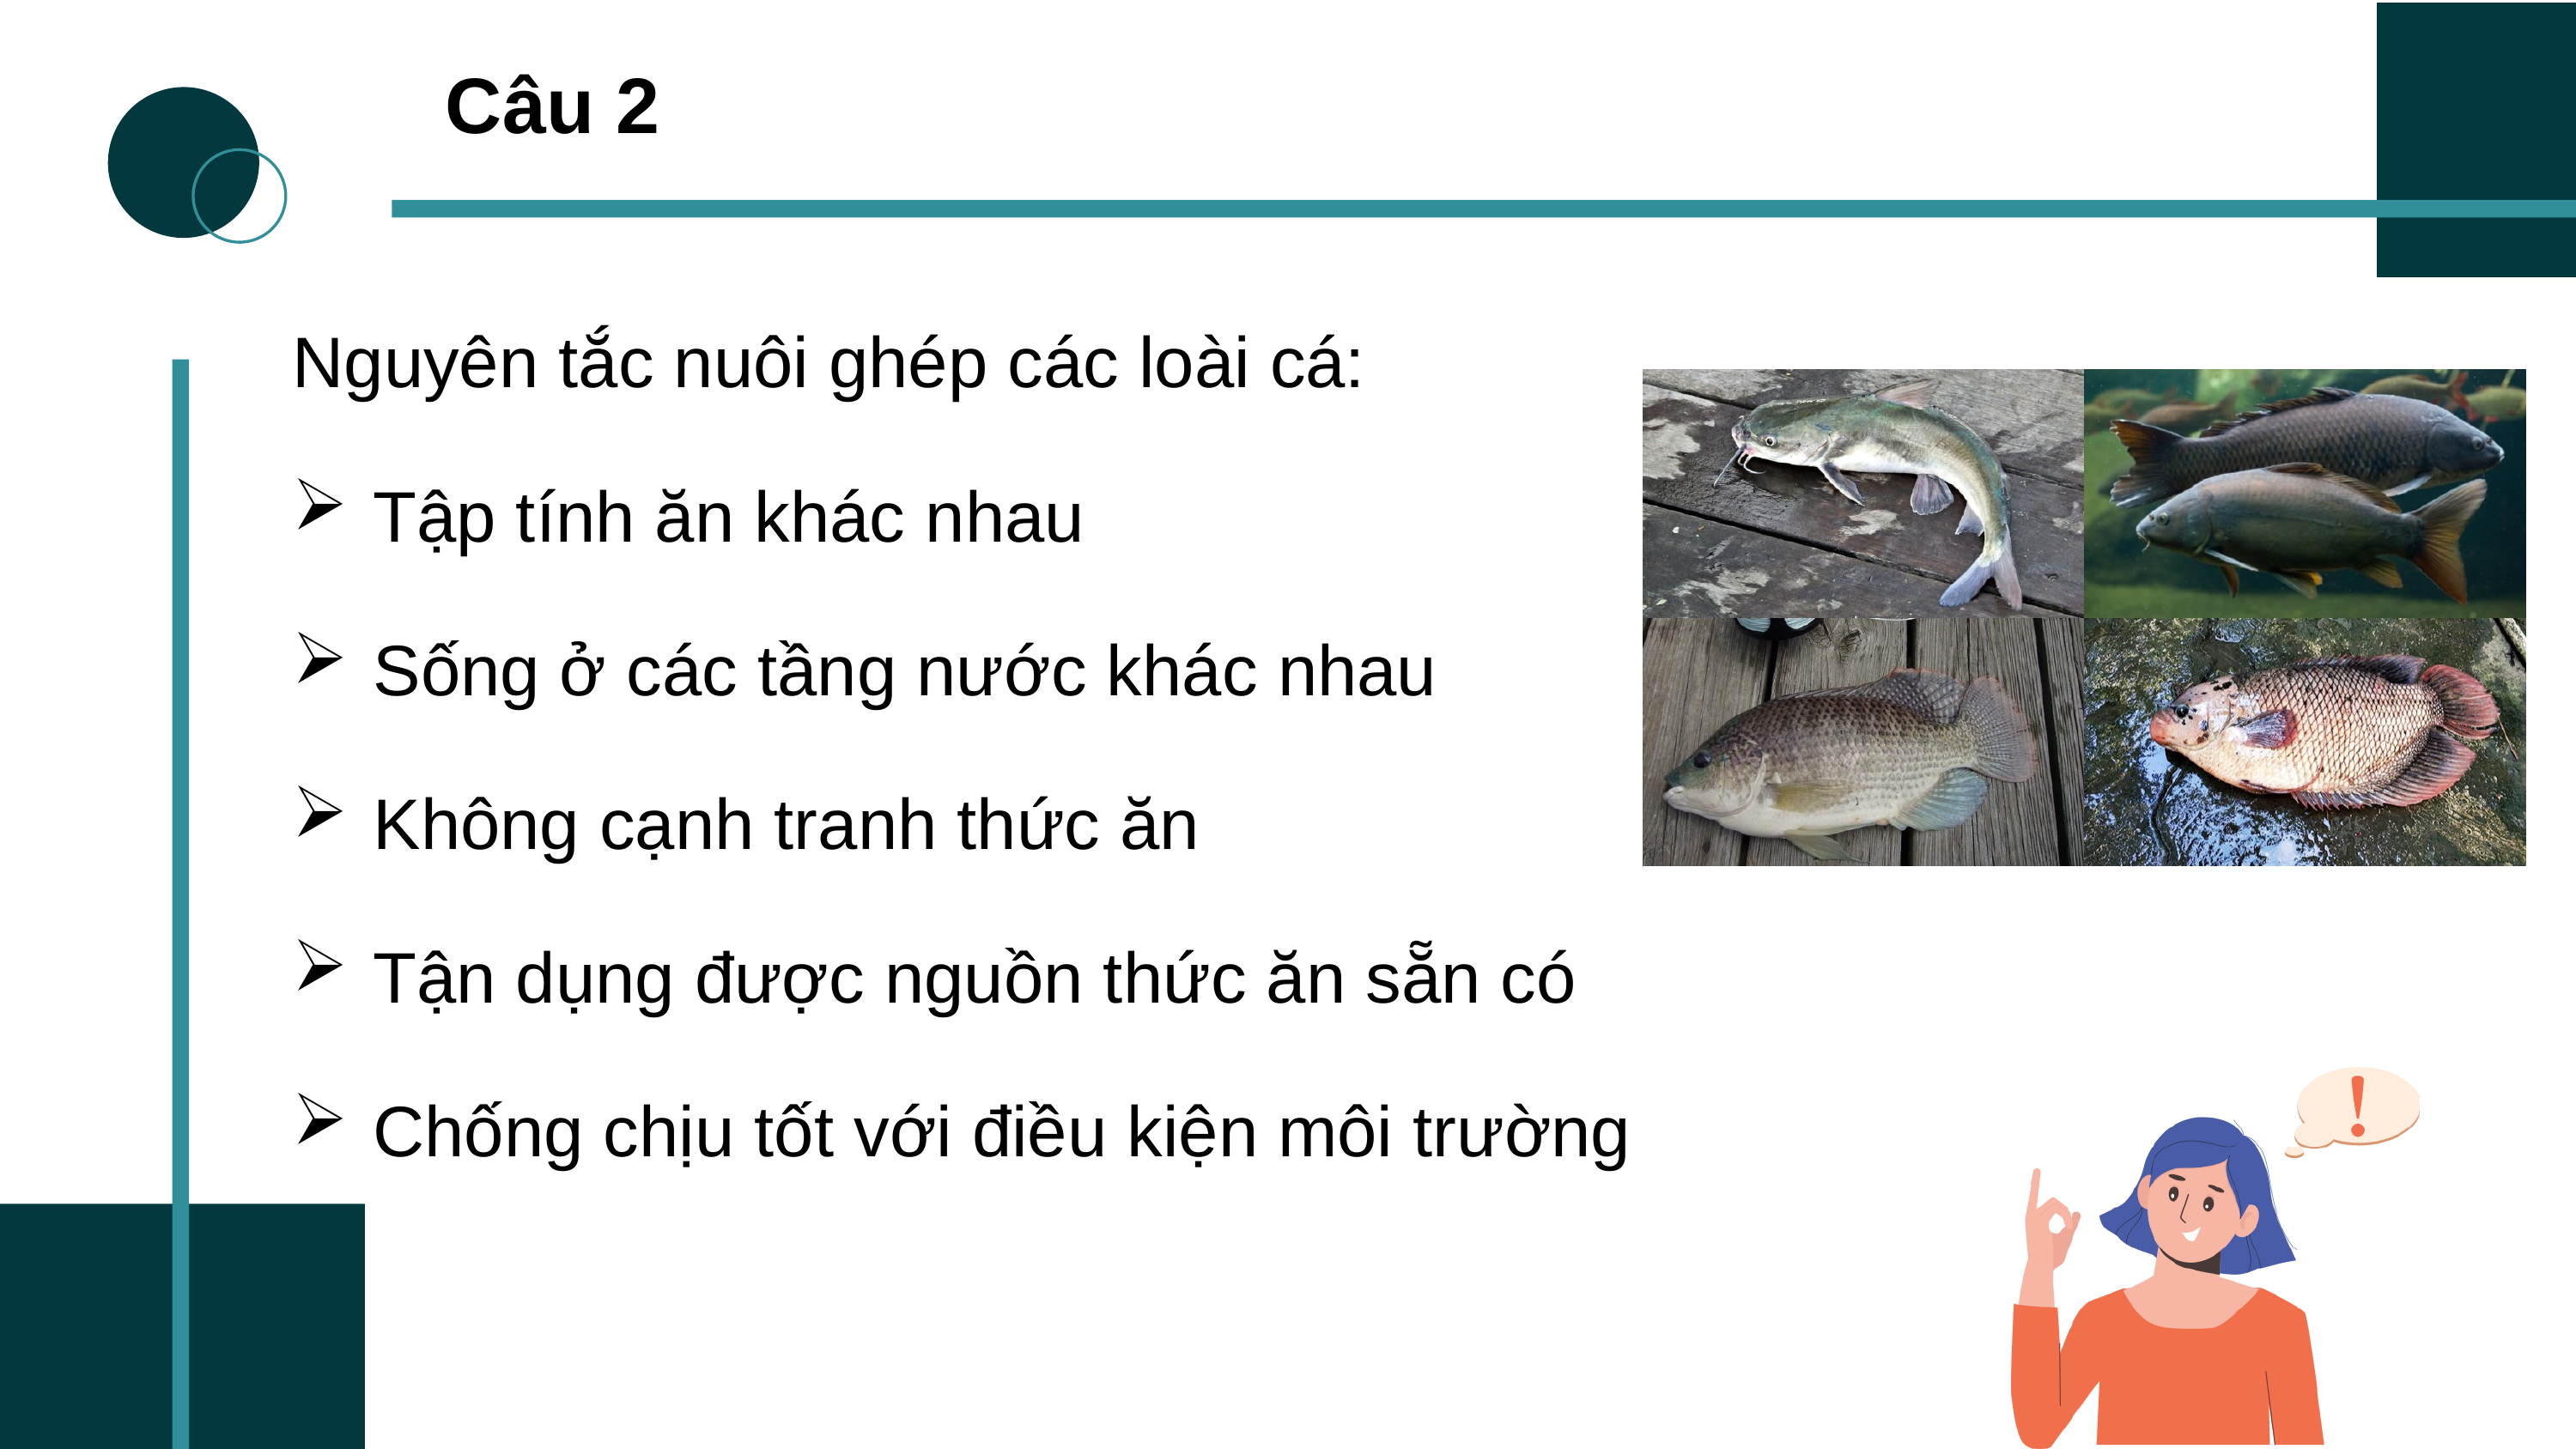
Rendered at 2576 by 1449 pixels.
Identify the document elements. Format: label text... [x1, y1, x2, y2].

text_box [172, 359, 190, 1449]
text_box Câu 2 [283, 48, 823, 156]
picture [1642, 368, 2526, 867]
text_box [2377, 218, 2576, 277]
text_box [191, 148, 288, 245]
text_box [392, 199, 2576, 218]
text_box Nguyên tắc nuôi ghép các loài cá: Tập tính ăn khác nhau Sống ở các tầng nước khác nhau Không cạnh tranh thức ăn Tận dụng được nguồn thức ăn sẵn có Chống chịu tốt với điều kiện môi trường [280, 267, 1676, 1178]
text_box [0, 1203, 172, 1449]
text_box [190, 1203, 365, 1449]
text_box [2377, 3, 2576, 199]
picture [2011, 1067, 2421, 1449]
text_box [107, 86, 260, 239]
